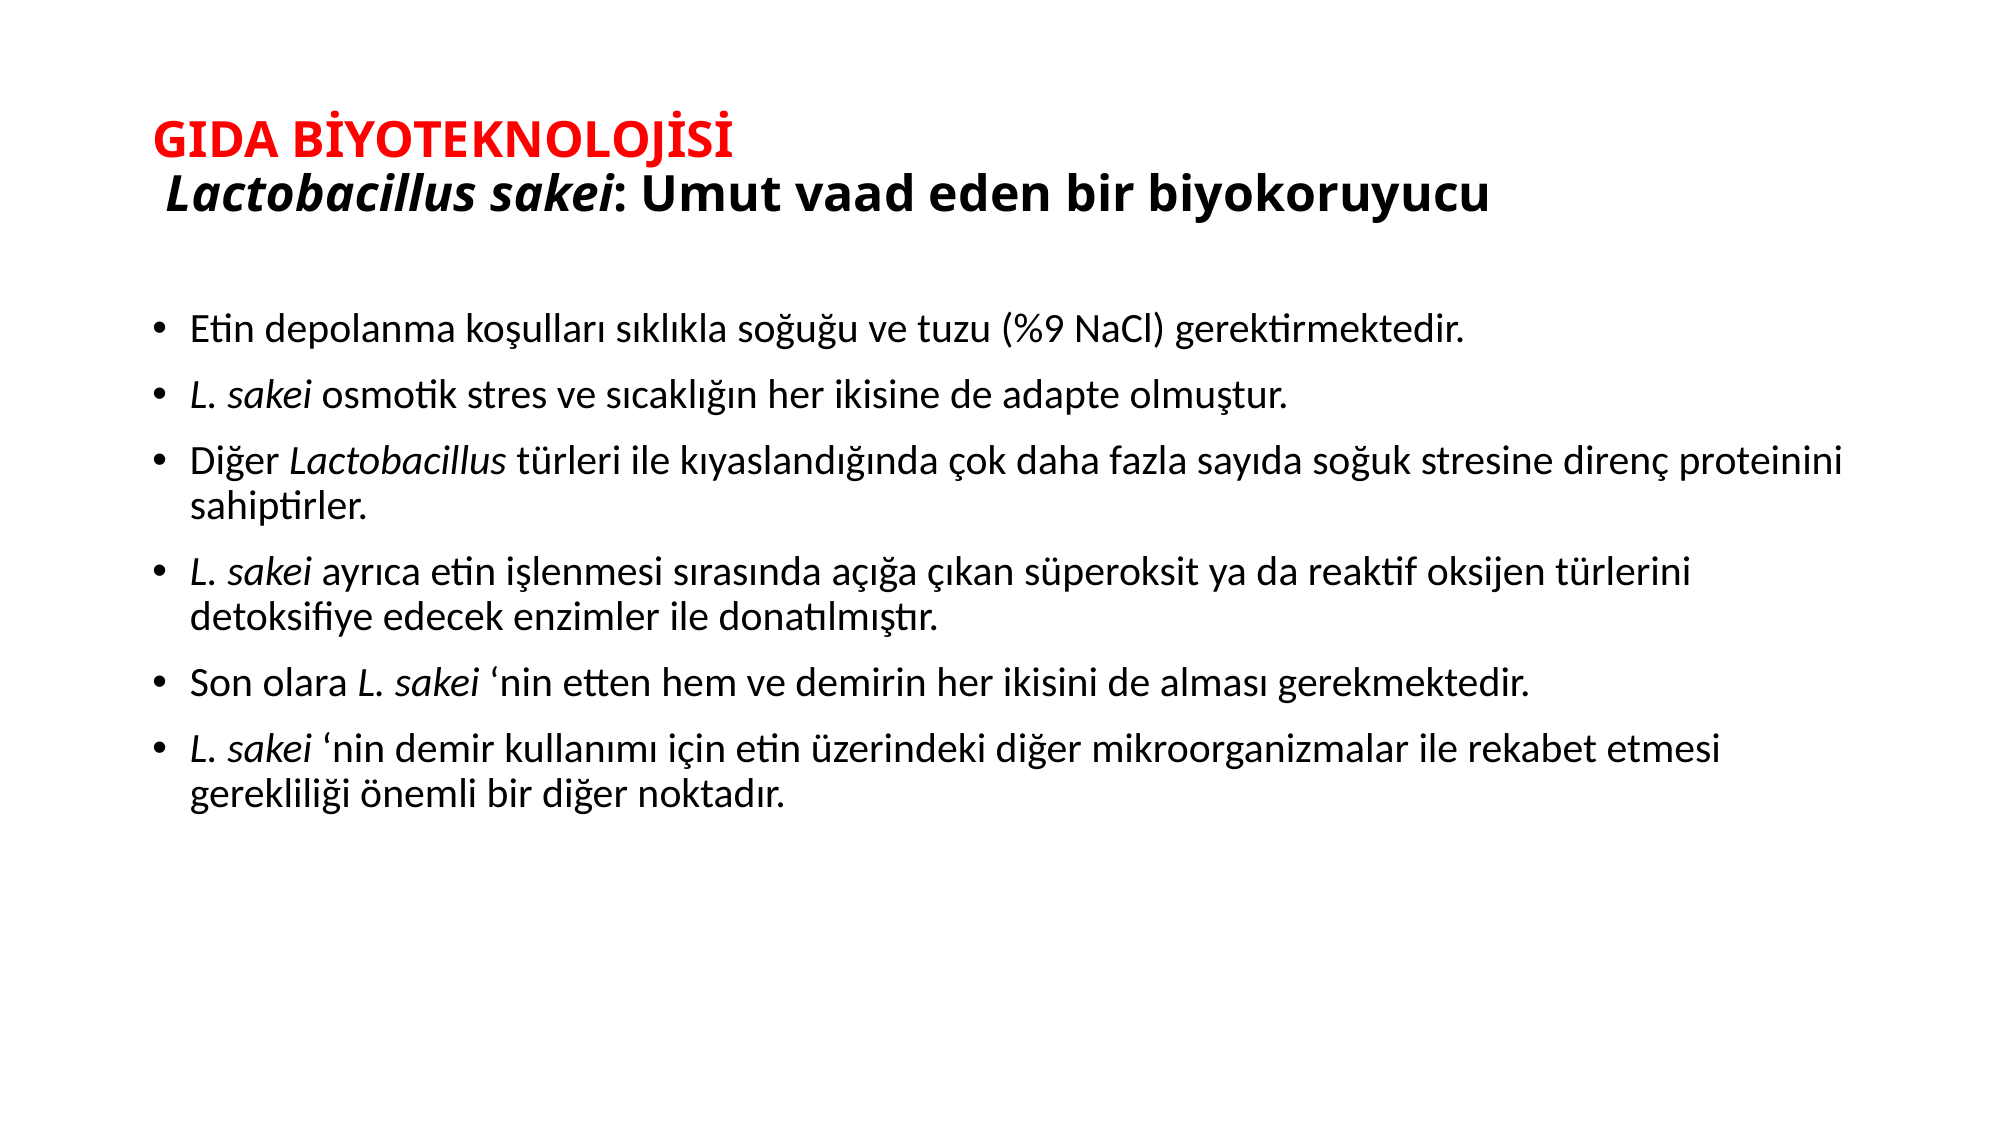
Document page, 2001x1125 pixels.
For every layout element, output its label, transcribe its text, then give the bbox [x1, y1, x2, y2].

list Etin depolanma koşulları sıklıkla soğuğu ve tuzu (%9 NaCl) gerektirmektedir. L. sakei osmotik stres ve sıcaklığın her ikisine de adapte olmuştur. Diğer Lactobacillus türleri ile kıyaslandığında çok daha fazla sayıda soğuk stresine direnç proteinini sahiptirler. L. sakei ayrıca etin işlenmesi sırasında açığa çıkan süperoksit ya da reaktif oksijen türlerini detoksifiye edecek enzimler ile donatılmıştır. Son olara L. sakei ‘nin etten hem ve demirin her ikisini de alması gerekmektedir. L. sakei ‘nin demir kullanımı için etin üzerindeki diğer mikroorganizmalar ile rekabet etmesi gerekliliği önemli bir diğer noktadır. [137, 299, 1863, 1014]
title GIDA BİYOTEKNOLOJİSİ Lactobacillus sakei: Umut vaad eden bir biyokoruyucu [137, 59, 1863, 278]
